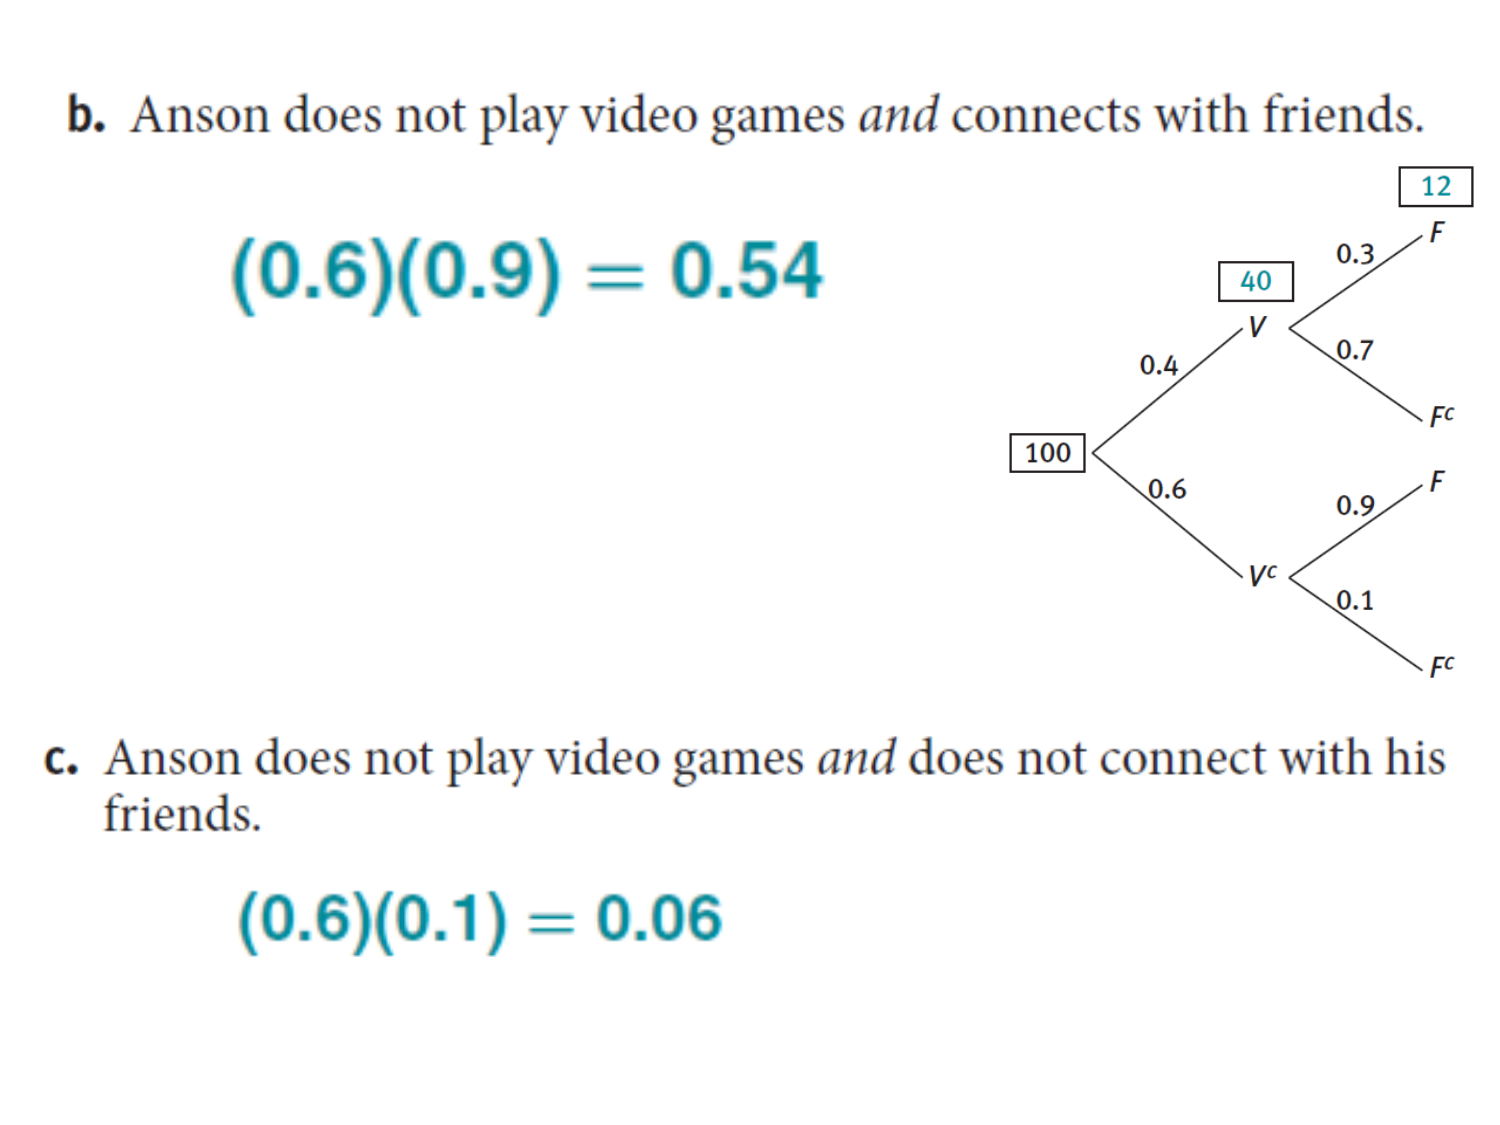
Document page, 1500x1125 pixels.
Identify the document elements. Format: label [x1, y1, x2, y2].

picture [49, 74, 1451, 153]
picture [24, 712, 1488, 845]
picture [224, 874, 763, 963]
picture [199, 224, 863, 333]
picture [999, 157, 1476, 686]
